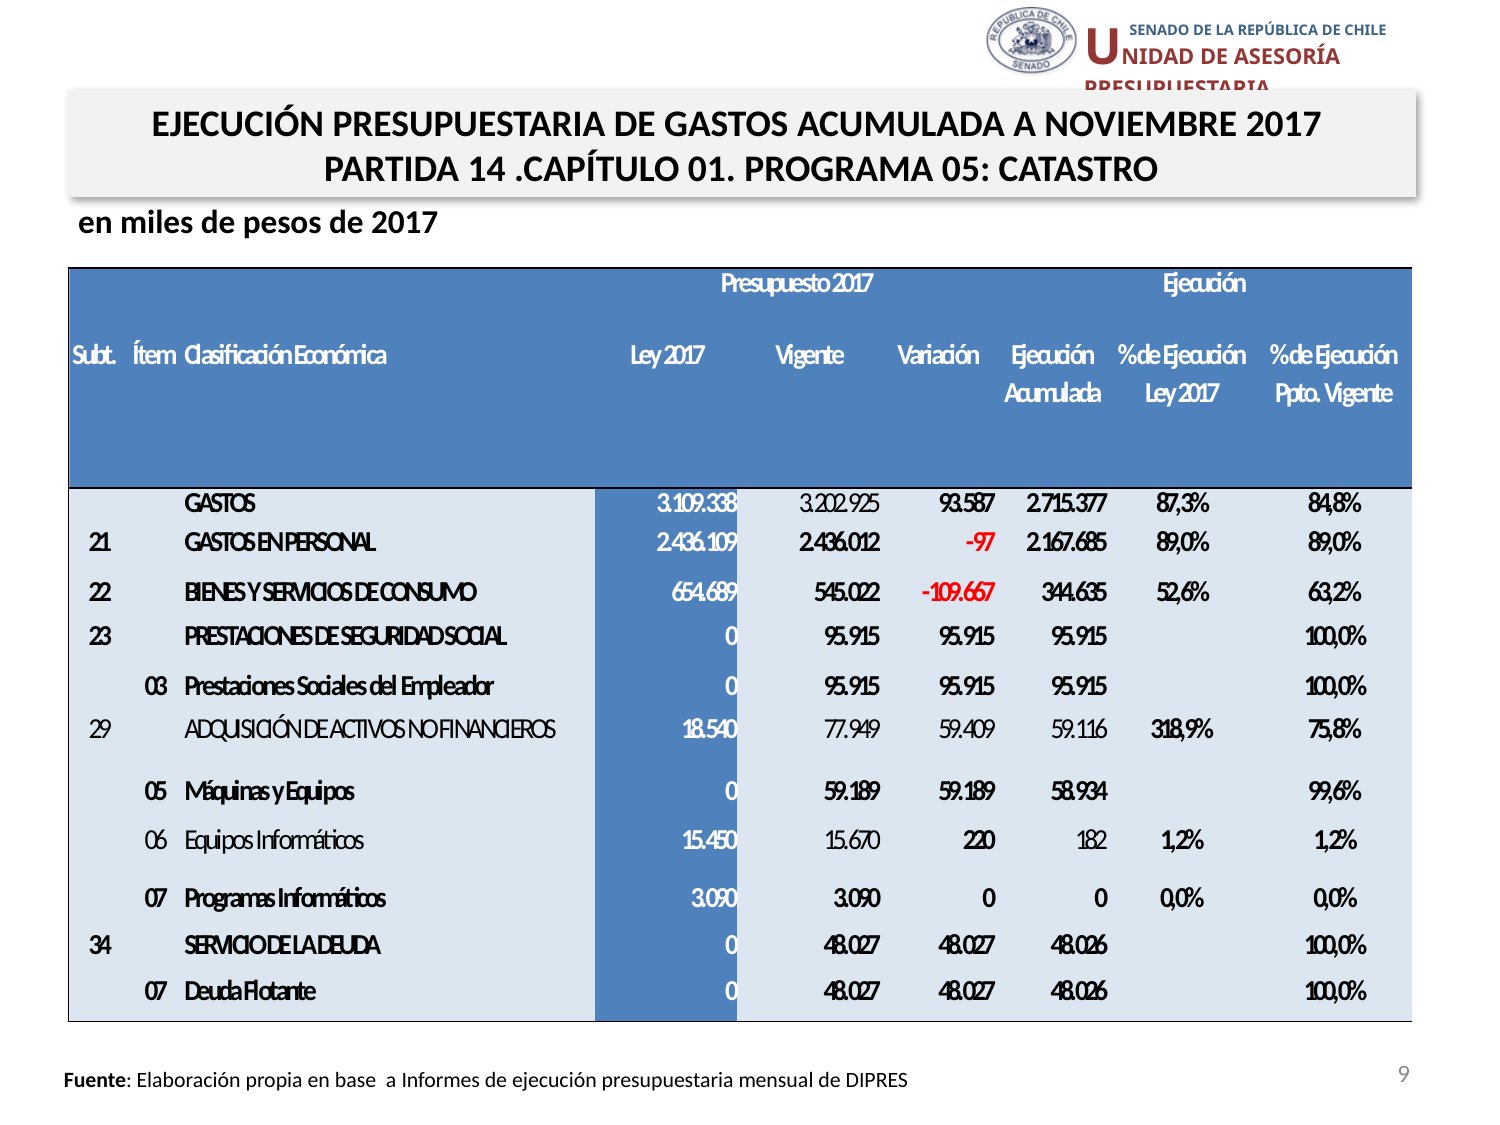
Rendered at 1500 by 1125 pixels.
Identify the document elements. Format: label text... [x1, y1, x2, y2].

footer Fuente: Elaboración propia en base a Informes de ejecución presupuestaria mensual de DIPRES [48, 1058, 1428, 1119]
picture [986, 7, 1079, 76]
text_box EJECUCIÓN PRESUPUESTARIA DE GASTOS ACUMULADA A NOVIEMBRE 2017 PARTIDA 14 .CAPÍTULO 01. PROGRAMA 05: CATASTRO [67, 90, 1415, 197]
picture [67, 266, 1414, 1024]
text_box en miles de pesos de 2017 [63, 192, 1414, 268]
slide_number 9 [1074, 1042, 1425, 1103]
